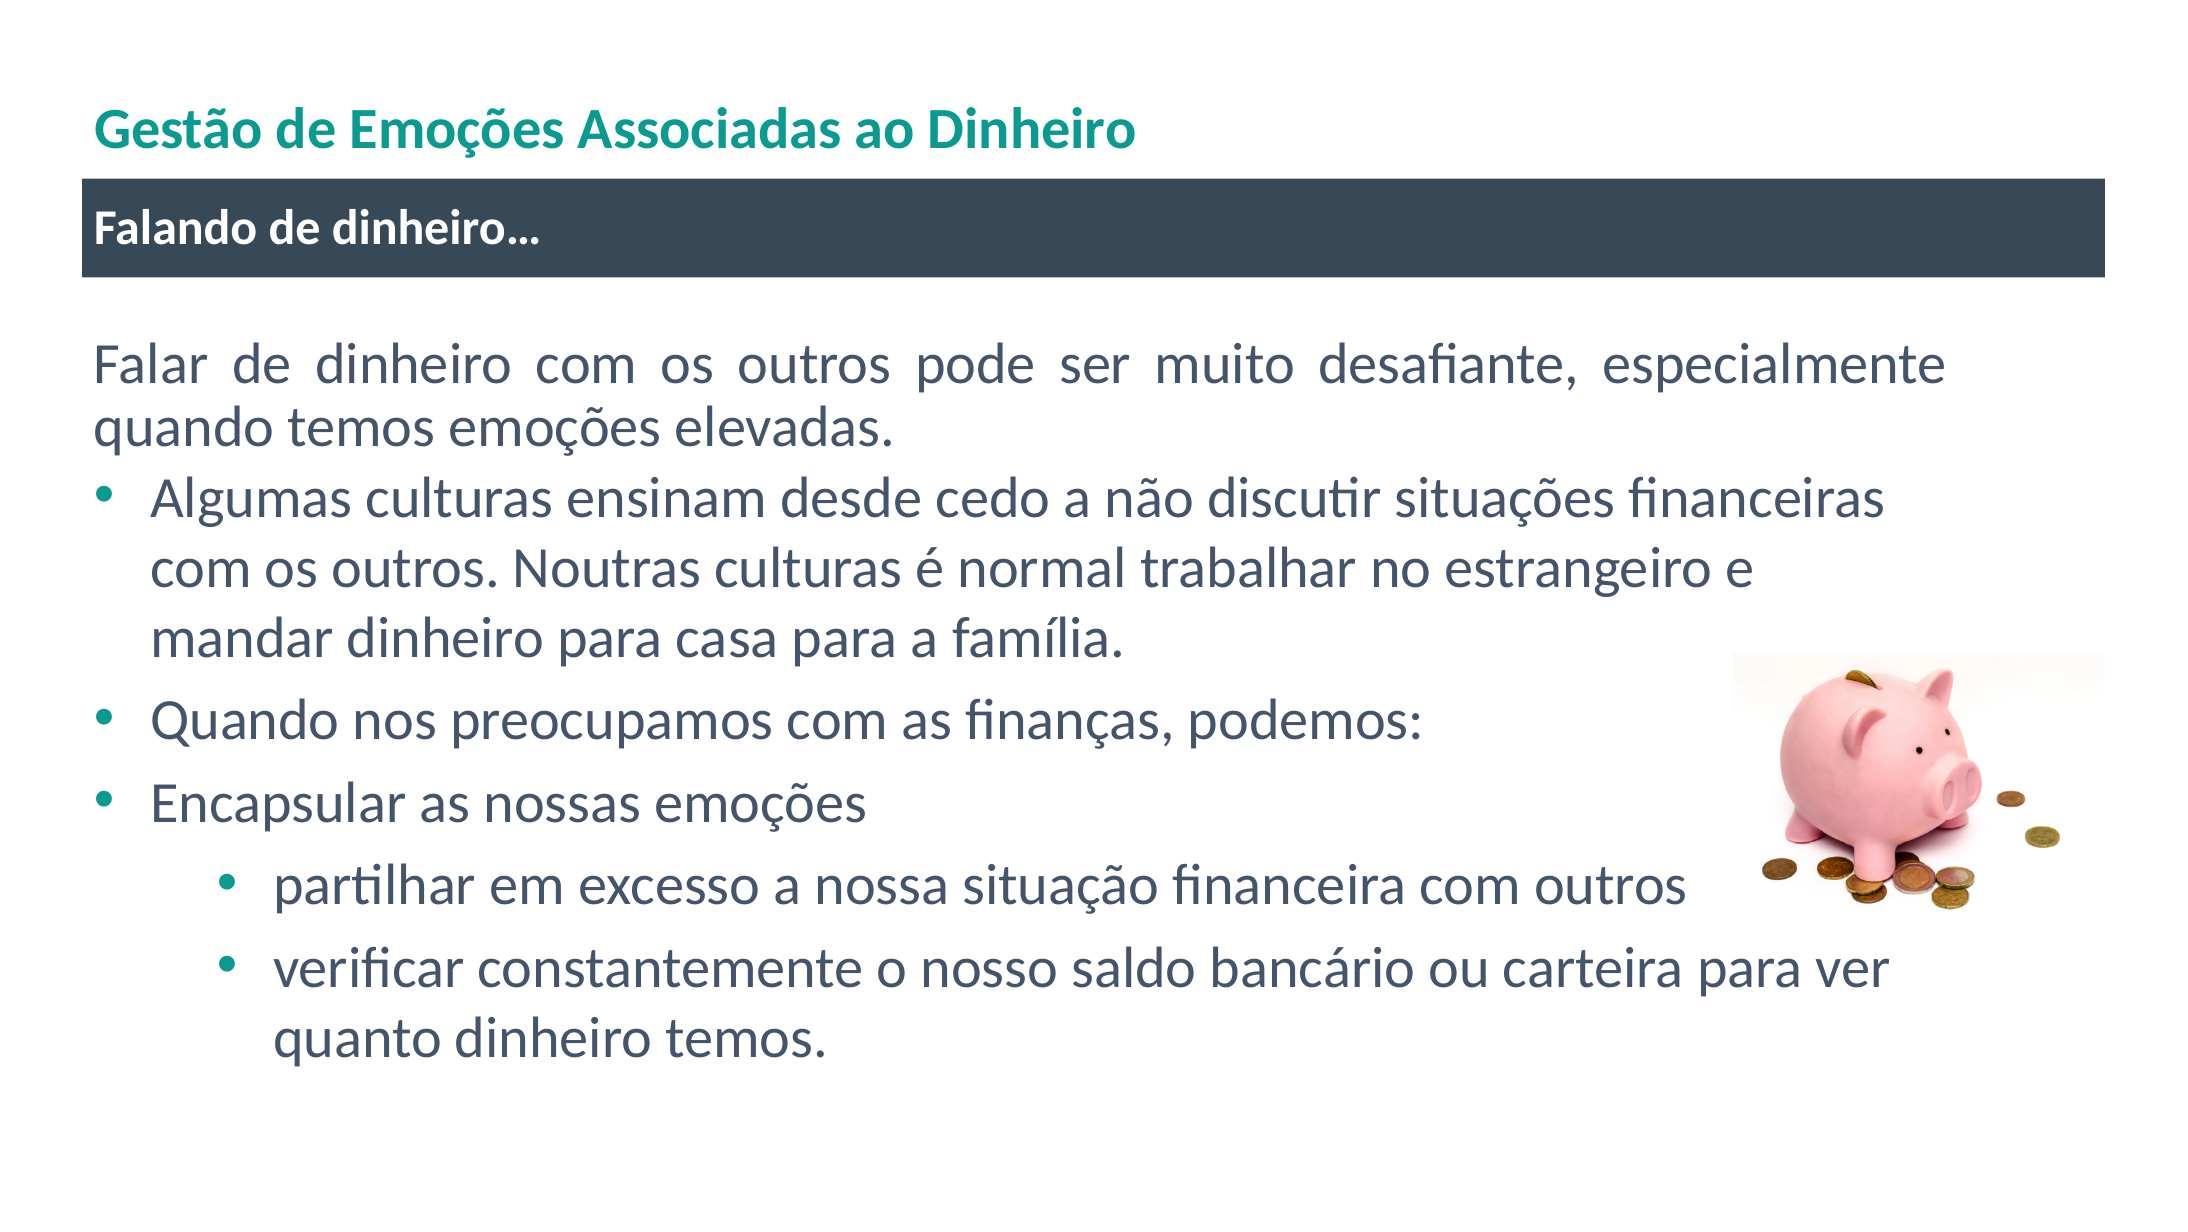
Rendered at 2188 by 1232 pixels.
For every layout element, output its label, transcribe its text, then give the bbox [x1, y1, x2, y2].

picture [1732, 653, 2105, 921]
title Gestão de Emoções Associadas ao Dinheiro [82, 70, 2106, 189]
list Falando de dinheiro… [82, 178, 2105, 278]
list Falar de dinheiro com os outros pode ser muito desafiante, especialmente quando temos emoções elevadas. Algumas culturas ensinam desde cedo a não discutir situações financeiras com os outros. Noutras culturas é normal trabalhar no estrangeiro e mandar dinheiro para casa para a família. Quando nos preocupamos com as finanças, podemos: Encapsular as nossas emoções partilhar em excesso a nossa situação financeira com outros verificar constantemente o nosso saldo bancário ou carteira para ver quanto dinheiro temos. [82, 325, 1960, 1213]
